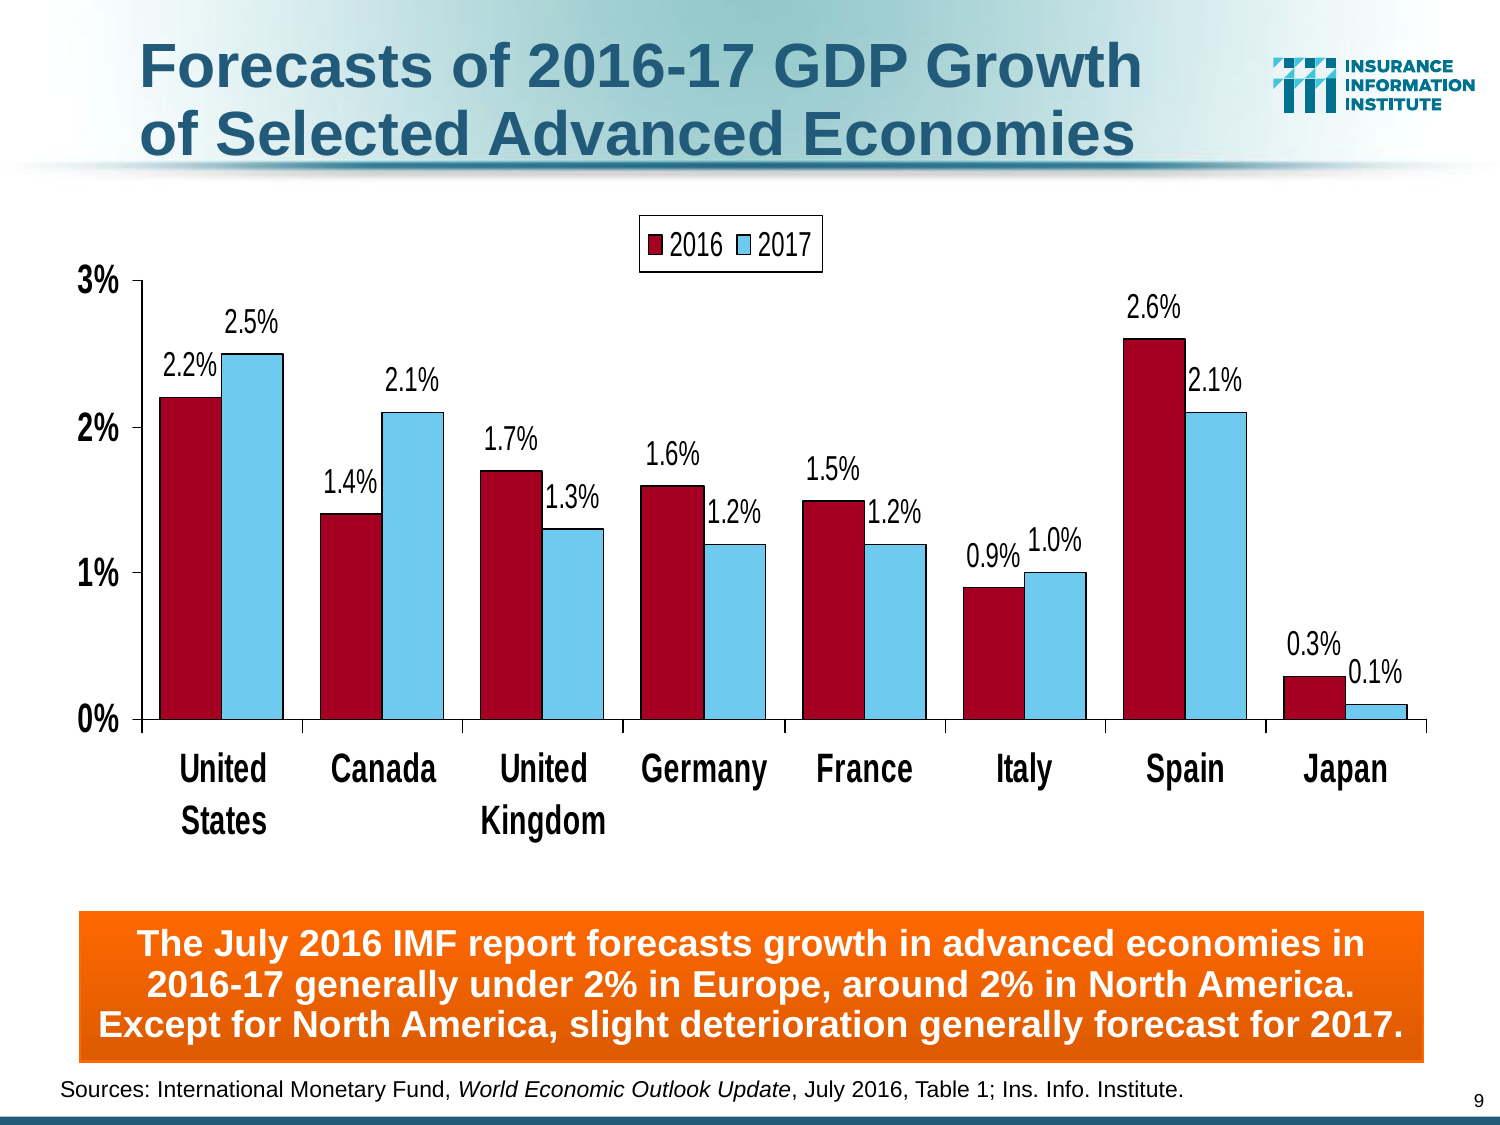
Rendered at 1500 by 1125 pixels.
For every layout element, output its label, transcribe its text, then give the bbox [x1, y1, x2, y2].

title Forecasts of 2016-17 GDP Growth of Selected Advanced Economies [131, 30, 1227, 172]
text_box Sources: International Monetary Fund, World Economic Outlook Update, July 2016, Table 1; Ins. Info. Institute. [0, 1074, 1500, 1125]
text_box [65, 198, 1455, 954]
picture [0, 0, 1500, 189]
text_box The July 2016 IMF report forecasts growth in advanced economies in 2016-17 generally under 2% in Europe, around 2% in North America. Except for North America, slight deterioration generally forecast for 2017. [79, 962, 1424, 1062]
